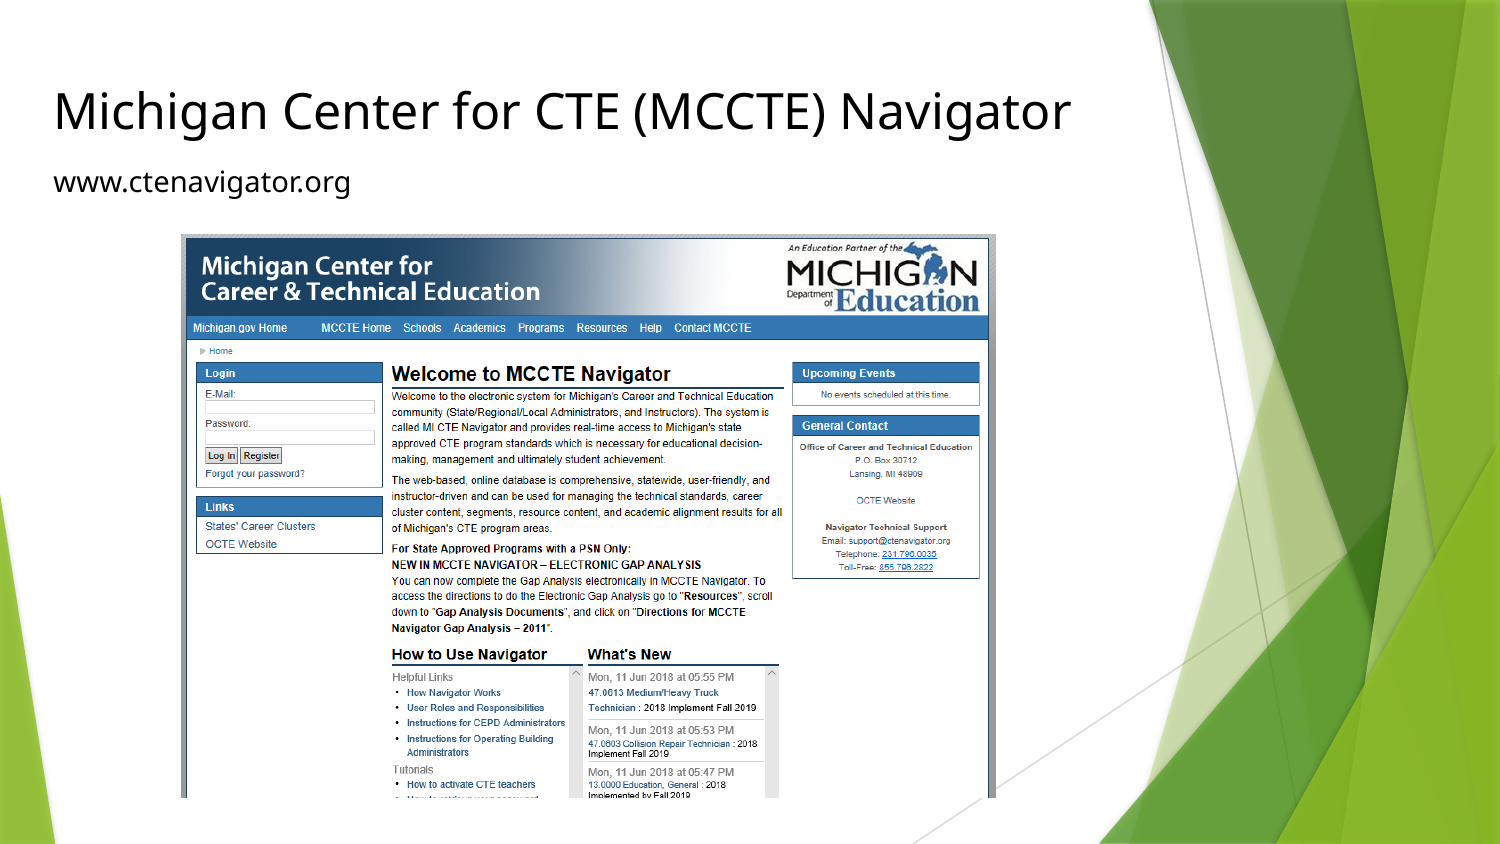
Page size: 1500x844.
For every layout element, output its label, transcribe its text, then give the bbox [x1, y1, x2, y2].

picture [180, 233, 997, 799]
text_box Michigan Center for CTE (MCCTE) Navigator www.ctenavigator.org [38, 76, 1475, 214]
